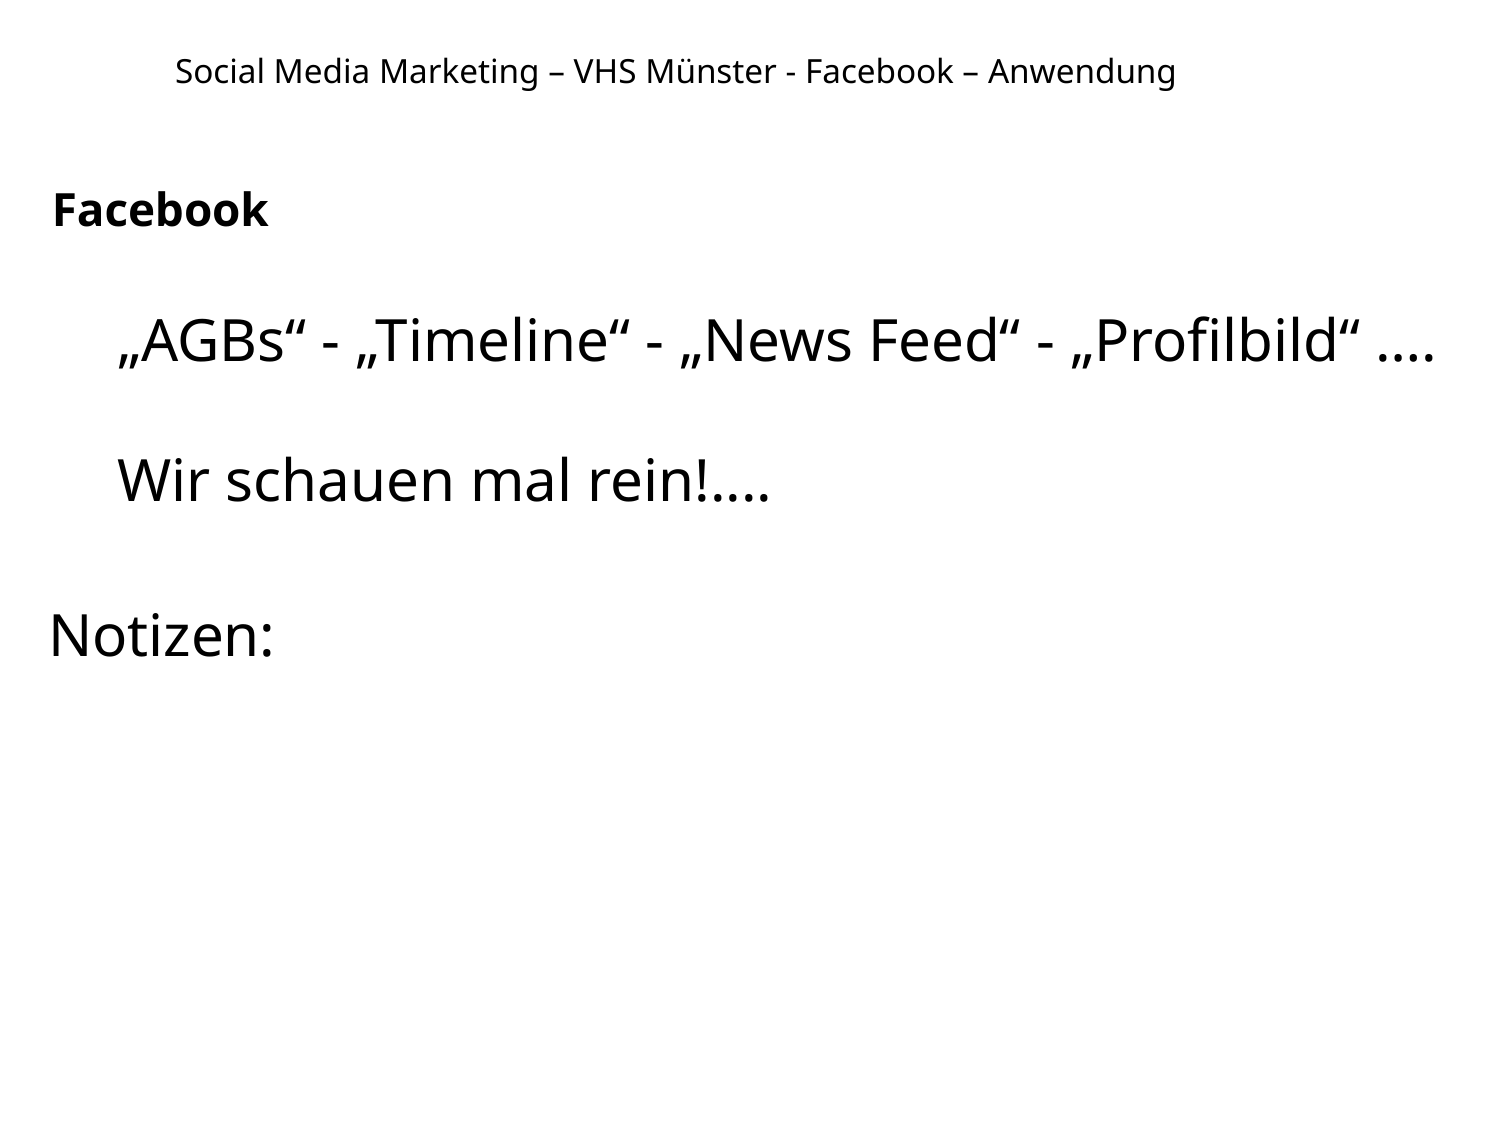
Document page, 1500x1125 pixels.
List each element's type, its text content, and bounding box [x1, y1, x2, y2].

title Social Media Marketing – VHS Münster - Facebook – Anwendung [1, 17, 1352, 122]
text_box Notizen: [33, 590, 291, 676]
text_box „AGBs“ - „Timeline“ - „News Feed“ - „Profilbild“ …. Wir schauen mal rein!.... [102, 295, 1453, 521]
text_box Facebook [37, 173, 284, 244]
